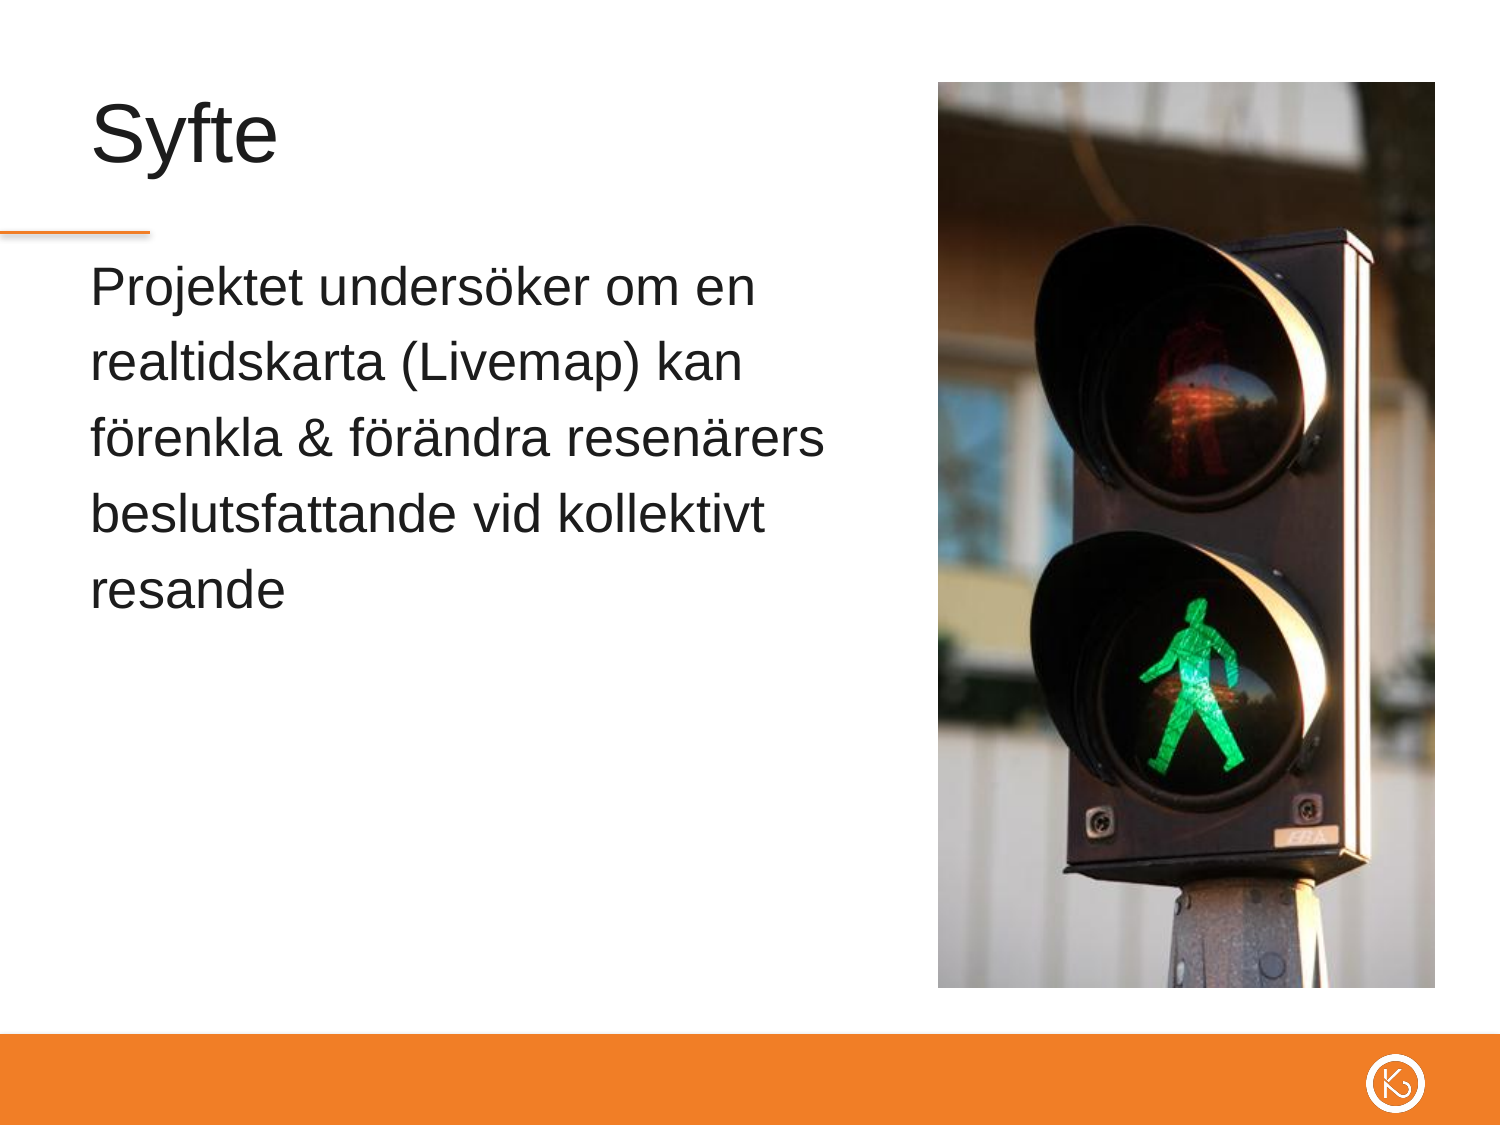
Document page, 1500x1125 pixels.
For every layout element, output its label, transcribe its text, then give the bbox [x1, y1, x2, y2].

list Projektet undersöker om en realtidskarta (Livemap) kan förenkla & förändra resenärers beslutsfattande vid kollektivt resande [75, 243, 928, 1005]
picture [1366, 1054, 1425, 1113]
title Syfte [75, 45, 1425, 233]
picture [938, 82, 1436, 988]
